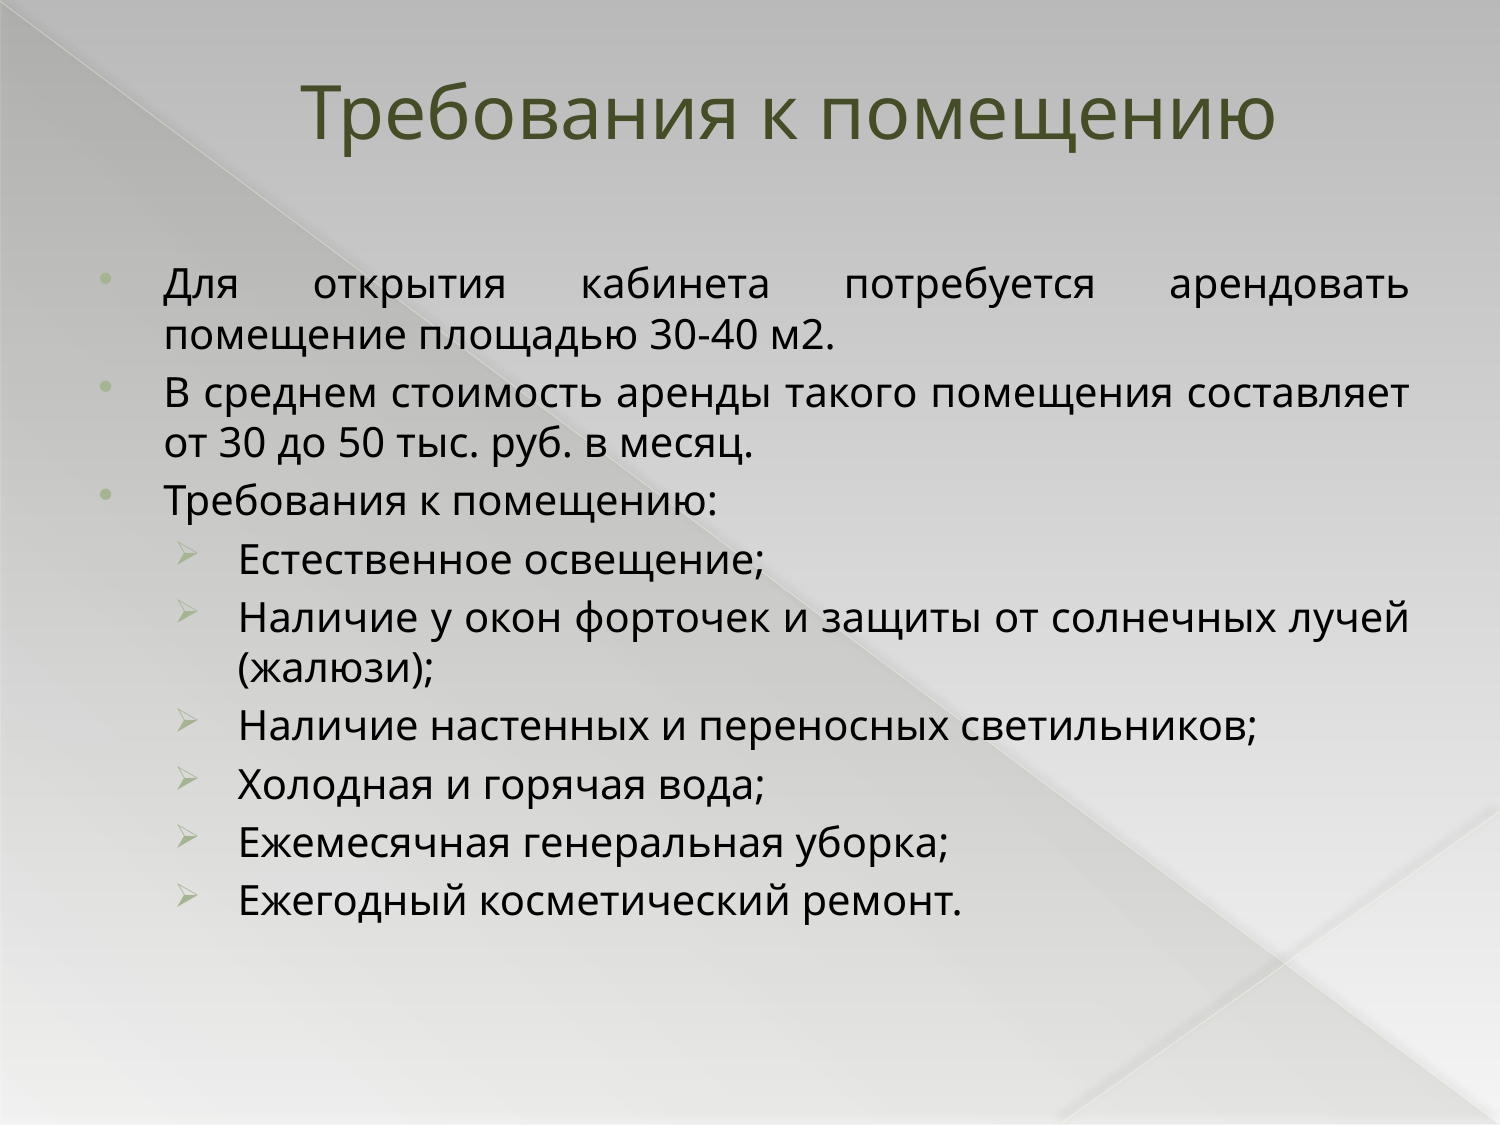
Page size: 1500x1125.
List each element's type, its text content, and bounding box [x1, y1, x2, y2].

title Требования к помещению [75, 19, 1425, 201]
list Для открытия кабинета потребуется арендовать помещение площадью 30-40 м2. В среднем стоимость аренды такого помещения составляет от 30 до 50 тыс. руб. в месяц. Требования к помещению: Естественное освещение; Наличие у окон форточек и защиты от солнечных лучей (жалюзи); Наличие настенных и переносных светильников; Холодная и горячая вода; Ежемесячная генеральная уборка; Ежегодный косметический ремонт. [75, 249, 1425, 1013]
